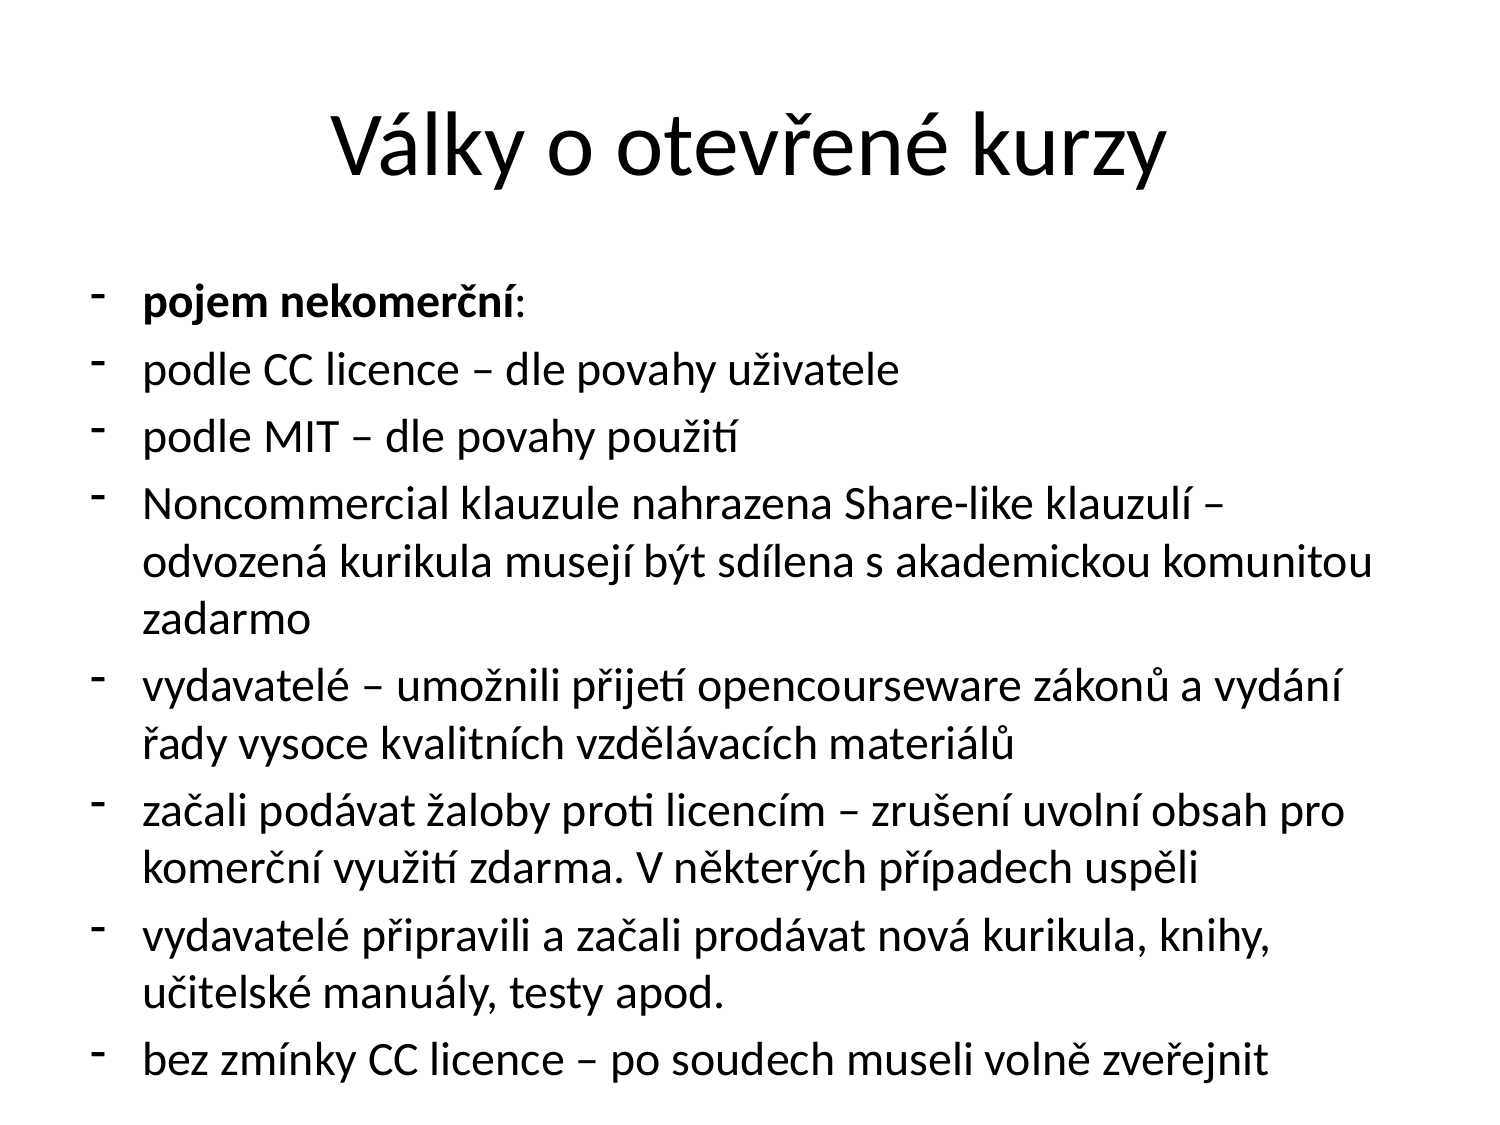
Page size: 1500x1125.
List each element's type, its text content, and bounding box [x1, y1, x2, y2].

title Války o otevřené kurzy [75, 45, 1425, 233]
list pojem nekomerční: podle CC licence – dle povahy uživatele podle MIT – dle povahy použití Noncommercial klauzule nahrazena Share-like klauzulí – odvozená kurikula musejí být sdílena s akademickou komunitou zadarmo vydavatelé – umožnili přijetí opencourseware zákonů a vydání řady vysoce kvalitních vzdělávacích materiálů začali podávat žaloby proti licencím – zrušení uvolní obsah pro komerční využití zdarma. V některých případech uspěli vydavatelé připravili a začali prodávat nová kurikula, knihy, učitelské manuály, testy apod. bez zmínky CC licence – po soudech museli volně zveřejnit [75, 262, 1425, 1094]
